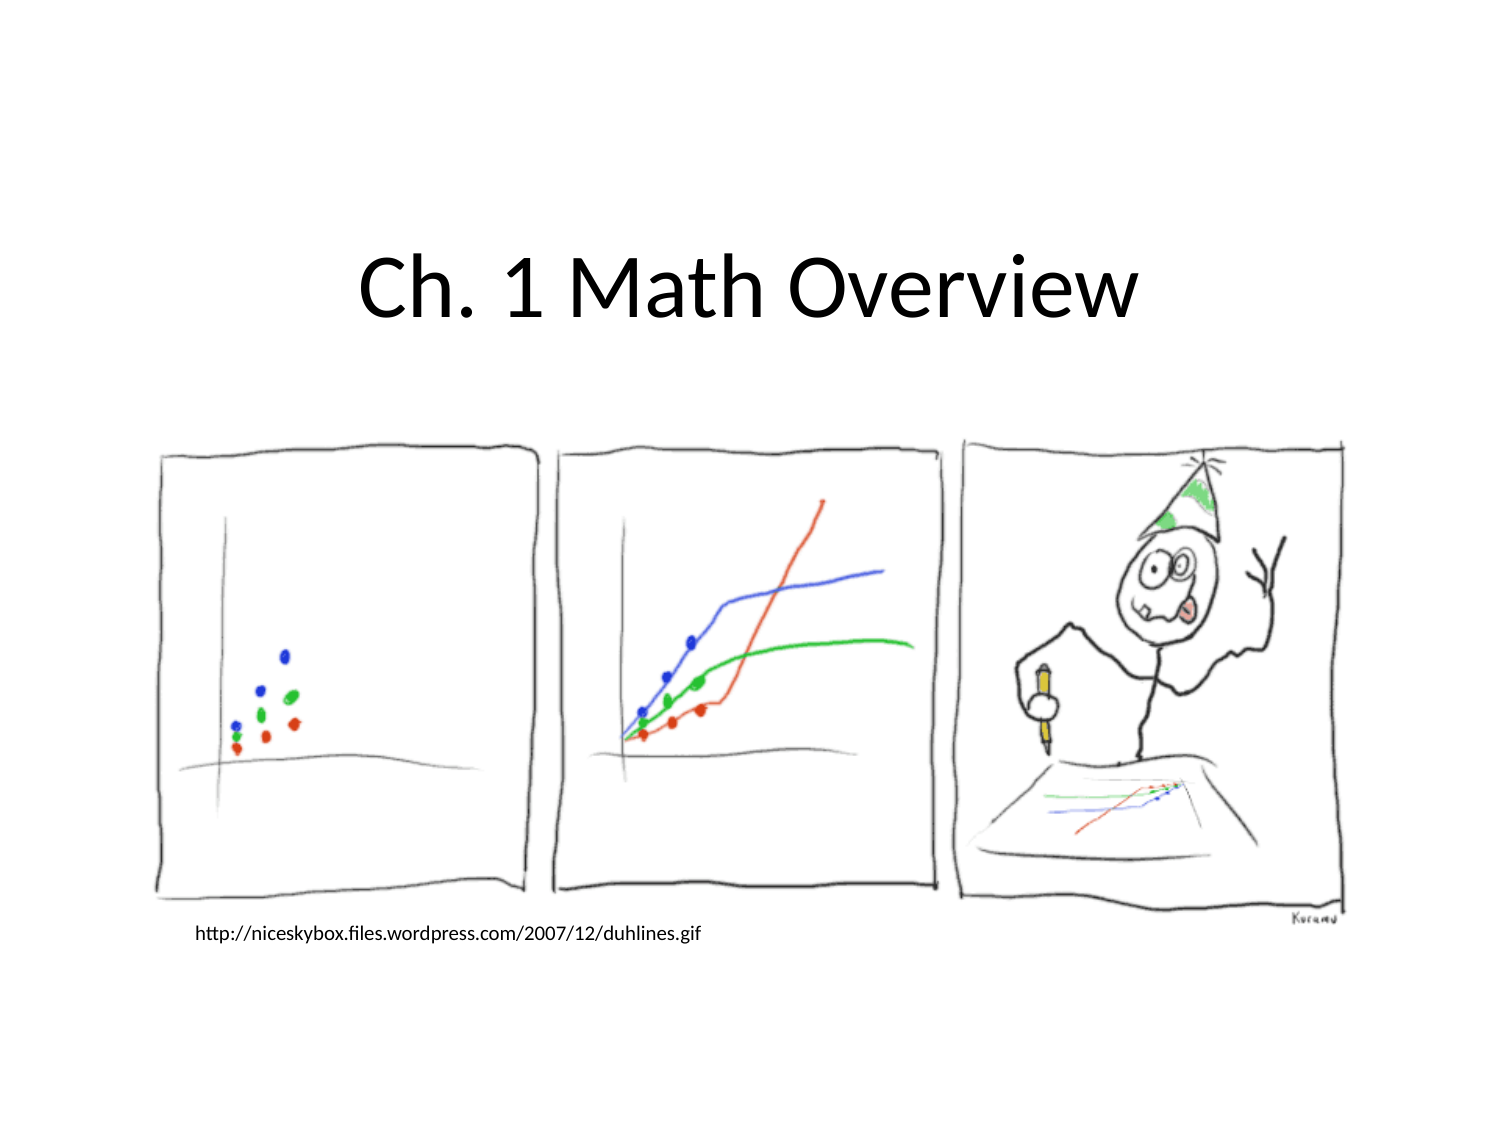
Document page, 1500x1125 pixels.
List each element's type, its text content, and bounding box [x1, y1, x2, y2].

picture [124, 399, 1376, 947]
title Ch. 1 Math Overview [75, 187, 1425, 375]
